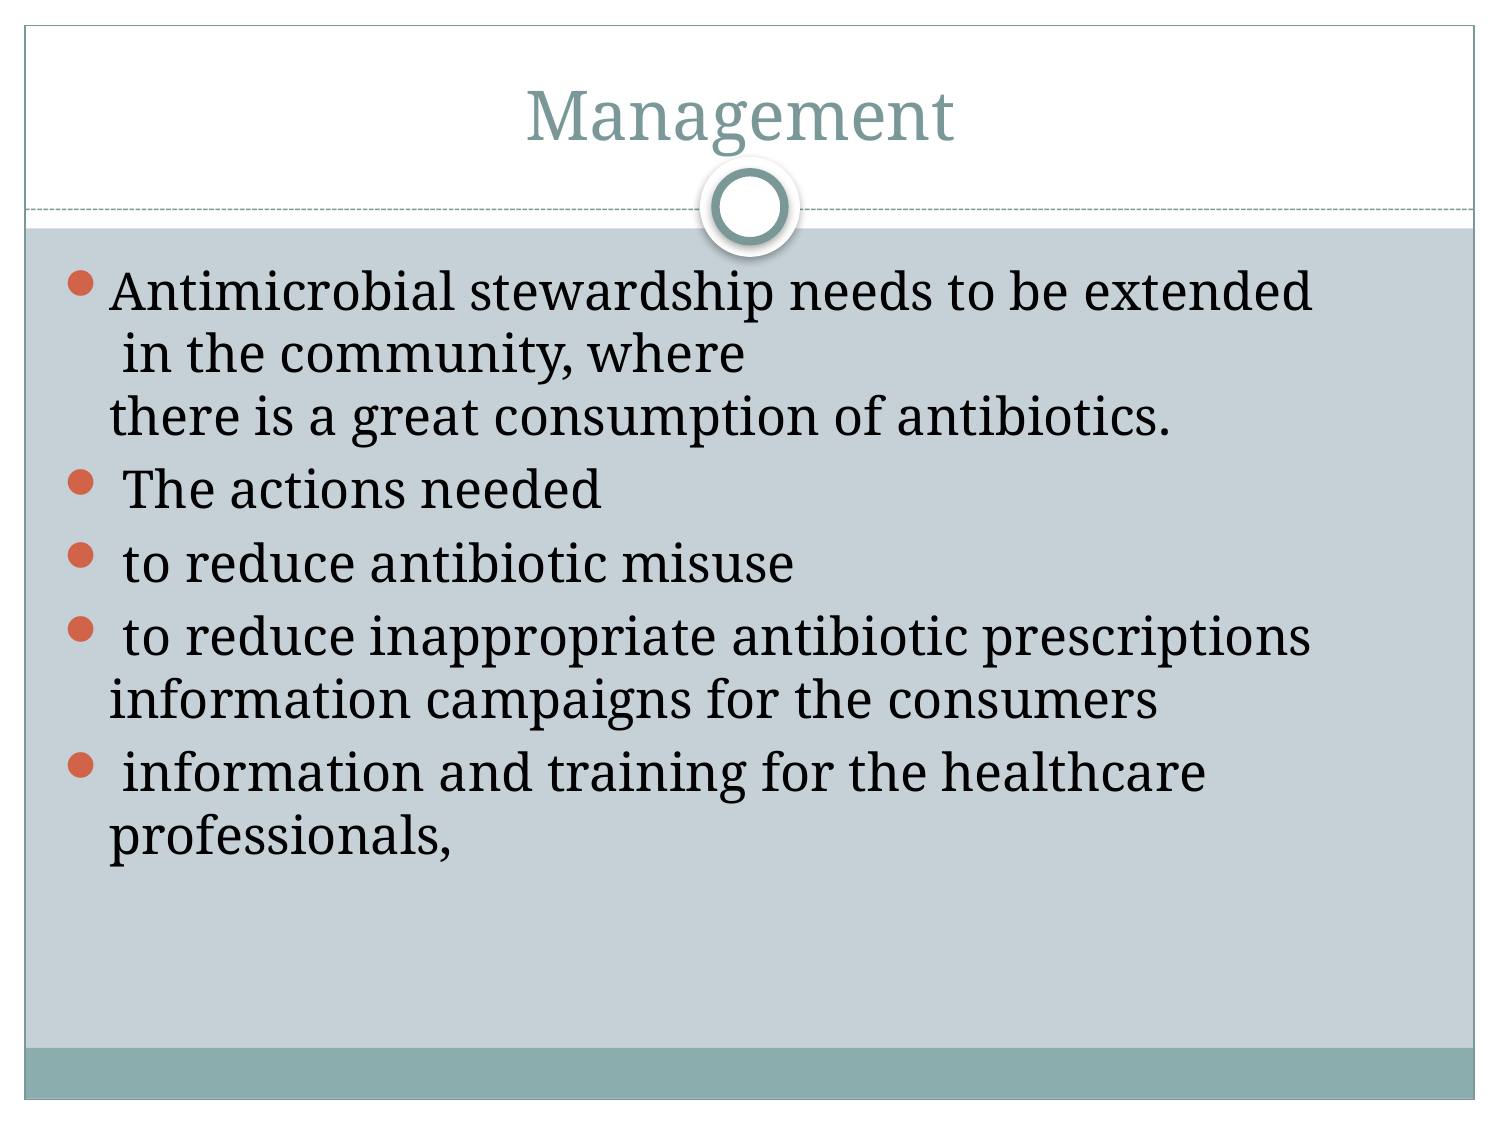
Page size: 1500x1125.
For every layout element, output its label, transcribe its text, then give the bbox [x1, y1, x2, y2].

title Management [49, 37, 1450, 162]
list Antimicrobial stewardship needs to be extended in the community, where there is a great consumption of antibiotics. The actions needed to reduce antibiotic misuse to reduce inappropriate antibiotic prescriptions information campaigns for the consumers information and training for the healthcare professionals, [49, 250, 1445, 1001]
